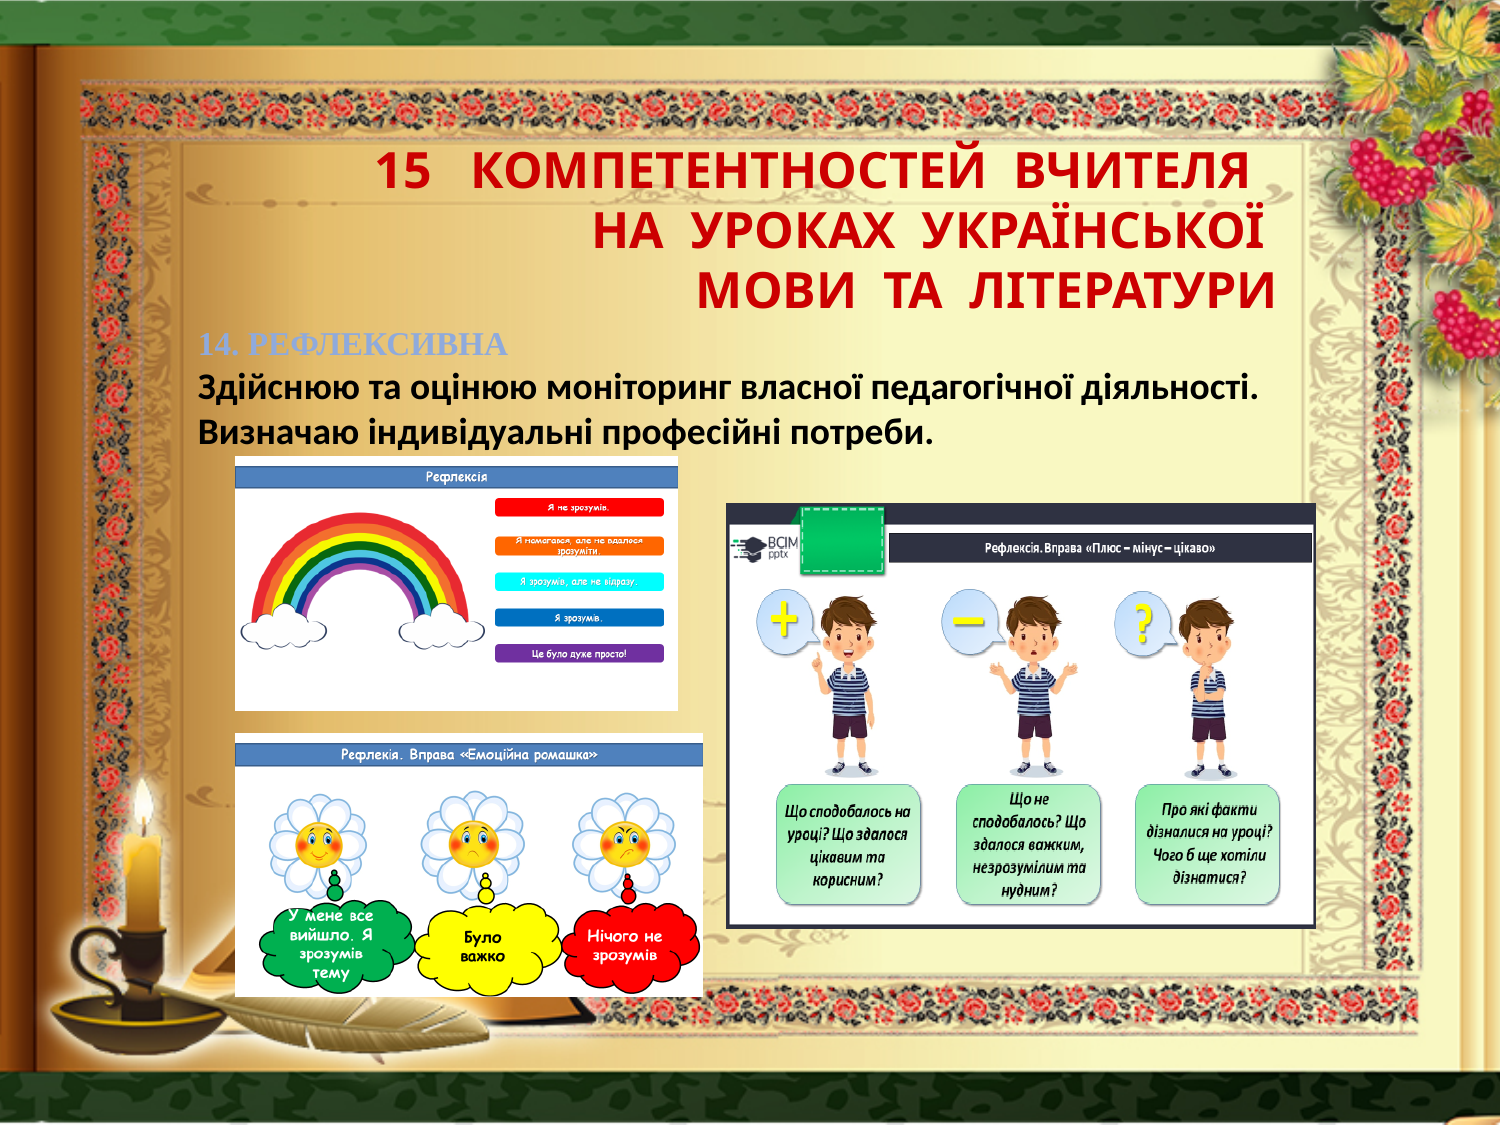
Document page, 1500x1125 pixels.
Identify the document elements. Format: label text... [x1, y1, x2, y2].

list 14. Рефлексивна Здійснюю та оцінюю моніторинг власної педагогічної діяльності. Визначаю індивідуальні професійні потреби. [183, 314, 1294, 1005]
picture [0, 0, 1500, 1125]
title 15 компетентностей вчителя на уроках української мови та літератури [183, 45, 1294, 233]
